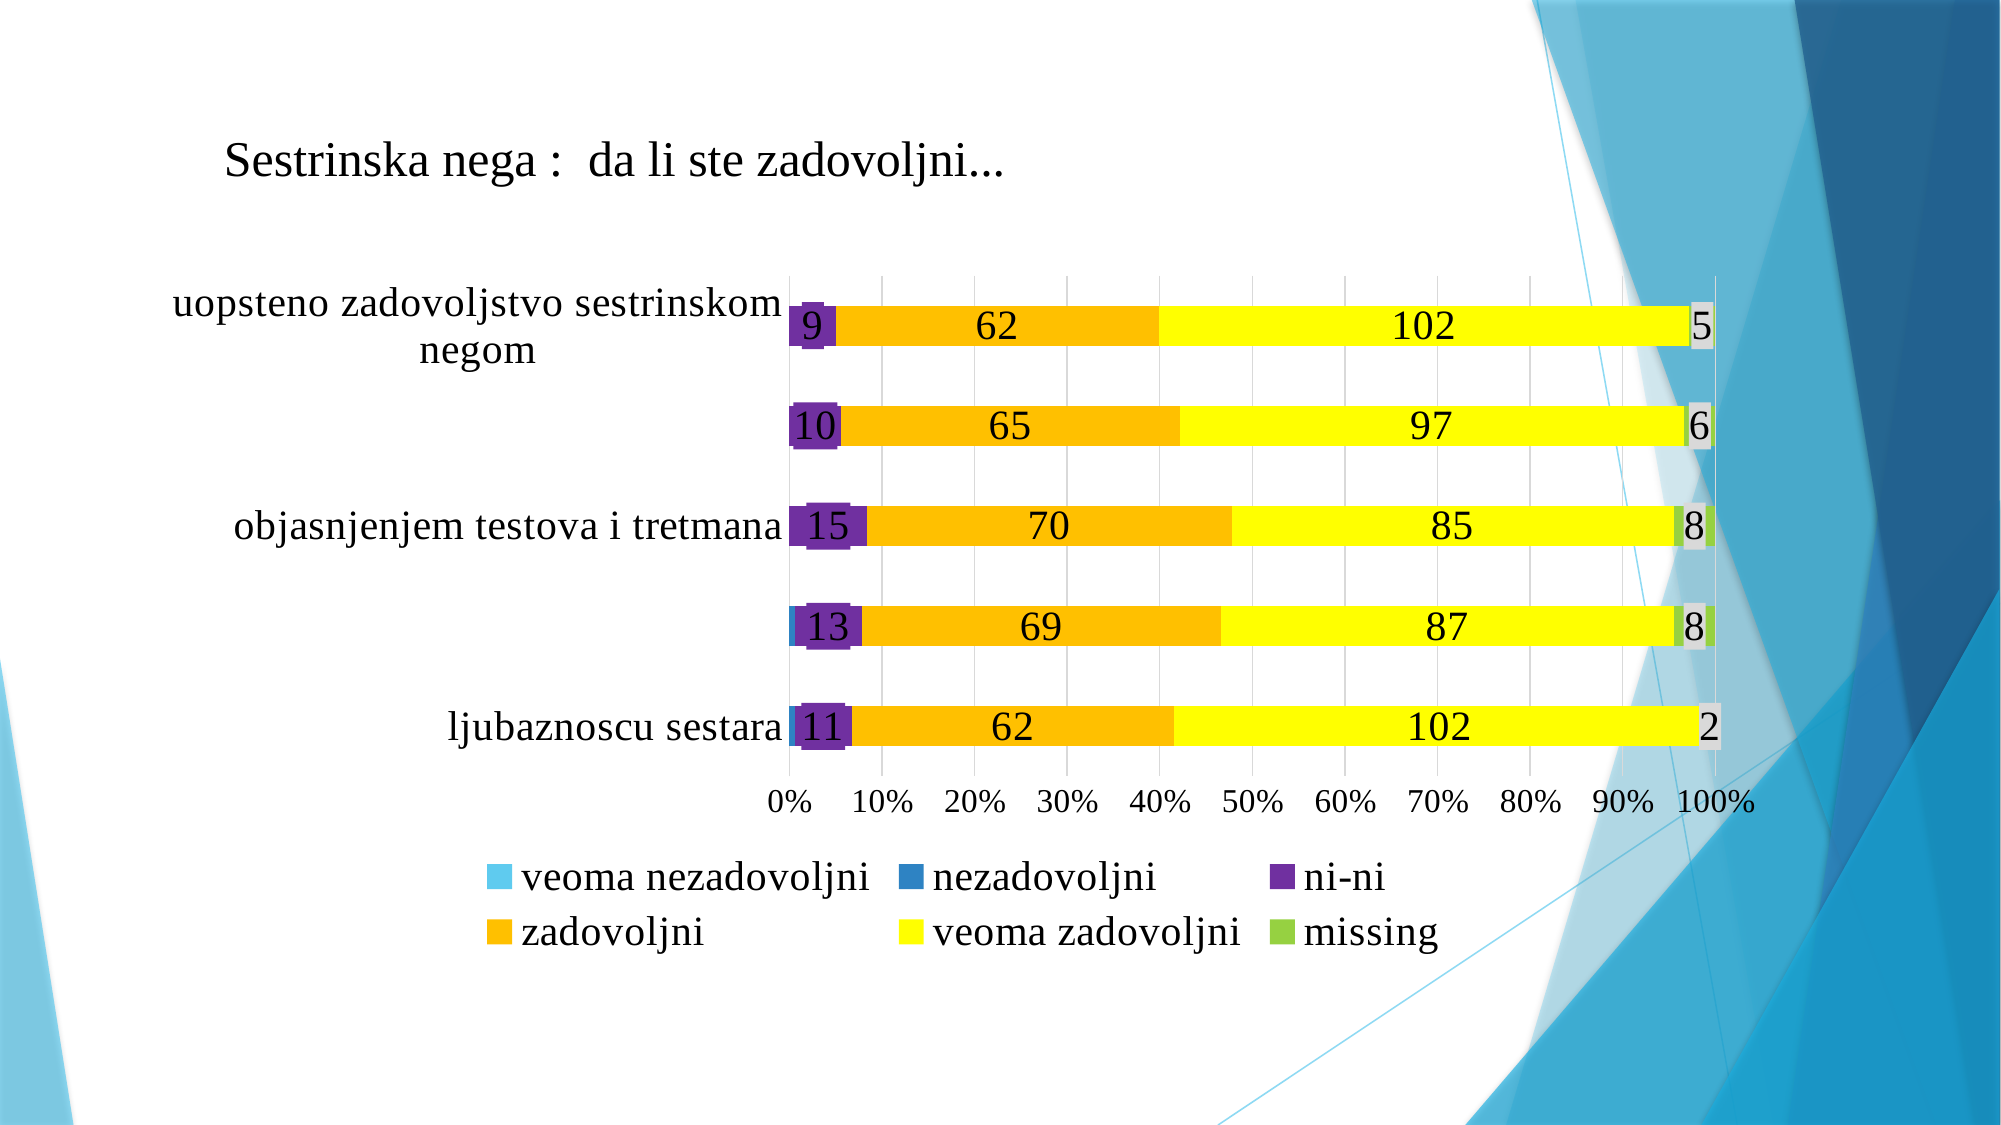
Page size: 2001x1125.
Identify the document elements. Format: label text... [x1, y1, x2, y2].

title Sestrinska nega : da li ste zadovoljni... [208, 119, 1784, 220]
chart [138, 261, 1788, 965]
